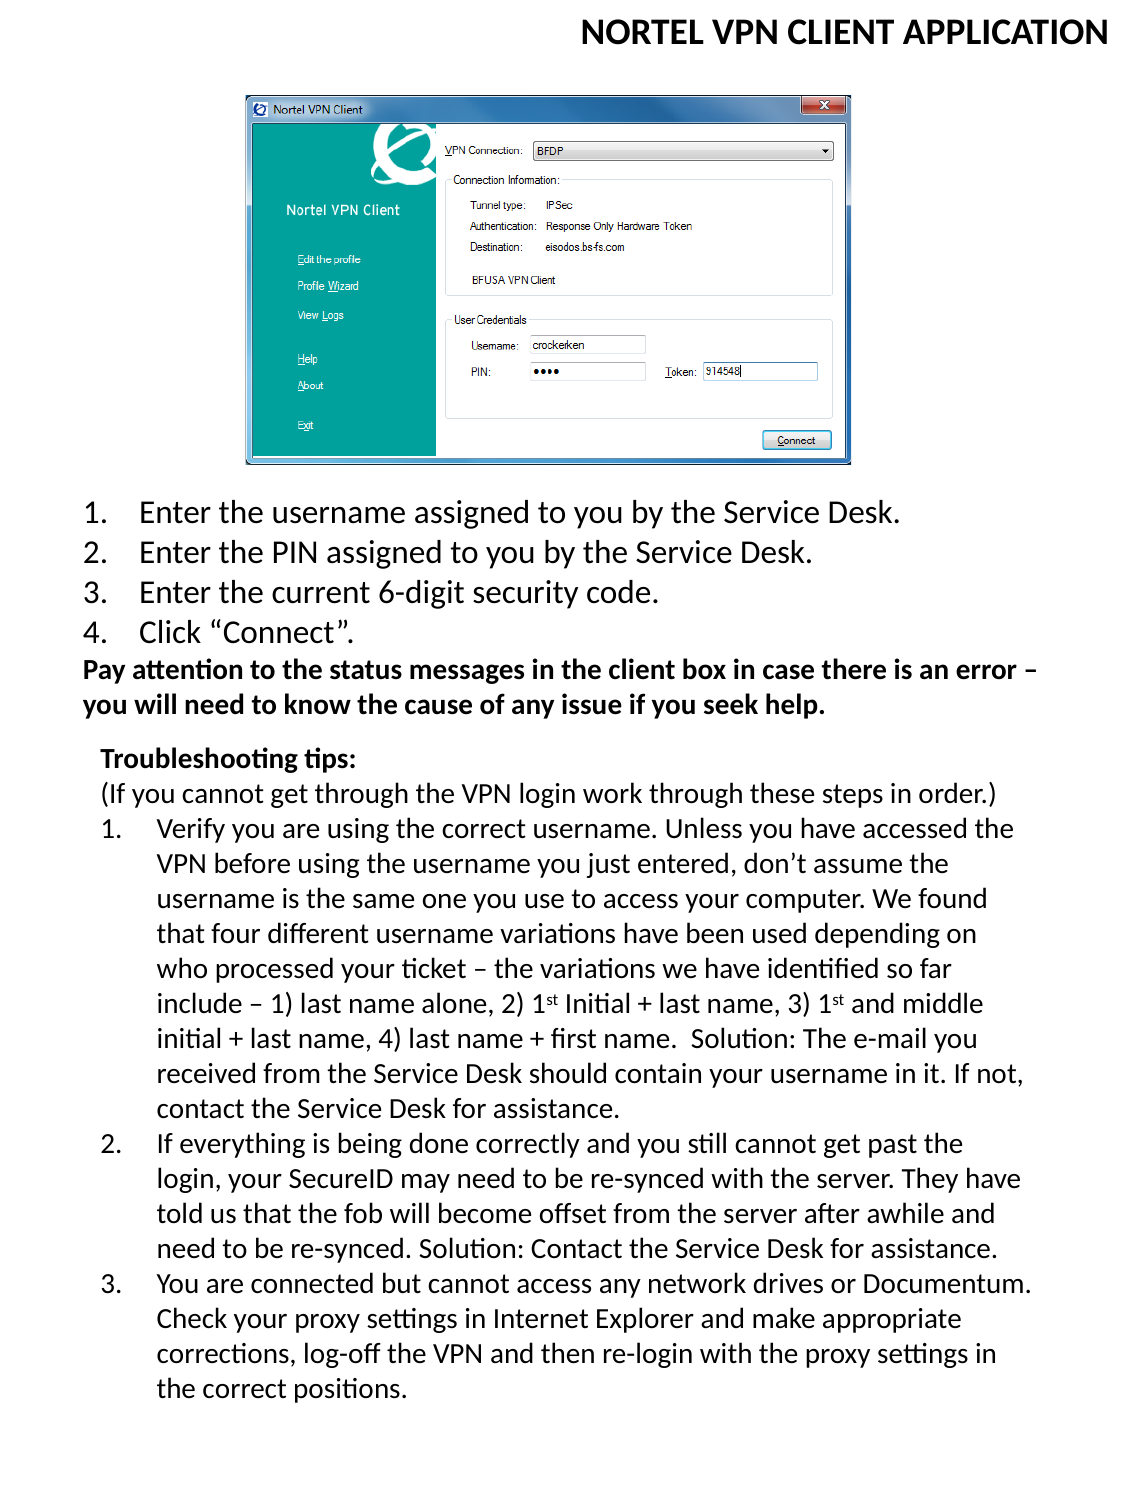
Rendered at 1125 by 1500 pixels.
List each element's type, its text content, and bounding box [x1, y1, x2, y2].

text_box Troubleshooting tips: (If you cannot get through the VPN login work through these steps in order.) Verify you are using the correct username. Unless you have accessed the VPN before using the username you just entered, don’t assume the username is the same one you use to access your computer. We found that four different username variations have been used depending on who processed your ticket – the variations we have identified so far include – 1) last name alone, 2) 1st Initial + last name, 3) 1st and middle initial + last name, 4) last name + first name. Solution: The e-mail you received from the Service Desk should contain your username in it. If not, contact the Service Desk for assistance. If everything is being done correctly and you still cannot get past the login, your SecureID may need to be re-synced with the server. They have told us that the fob will become offset from the server after awhile and need to be re-synced. Solution: Contact the Service Desk for assistance. You are connected but cannot access any network drives or Documentum. Check your proxy settings in Internet Explorer and make appropriate corrections, log-off the VPN and then re-login with the proxy settings in the correct positions. [85, 732, 1050, 1447]
text_box NORTEL VPN CLIENT APPLICATION [565, 0, 1125, 60]
picture [245, 95, 852, 467]
text_box Enter the username assigned to you by the Service Desk. Enter the PIN assigned to you by the Service Desk. Enter the current 6-digit security code. Click “Connect”. Pay attention to the status messages in the client box in case there is an error – you will need to know the cause of any issue if you seek help. [68, 483, 1074, 728]
